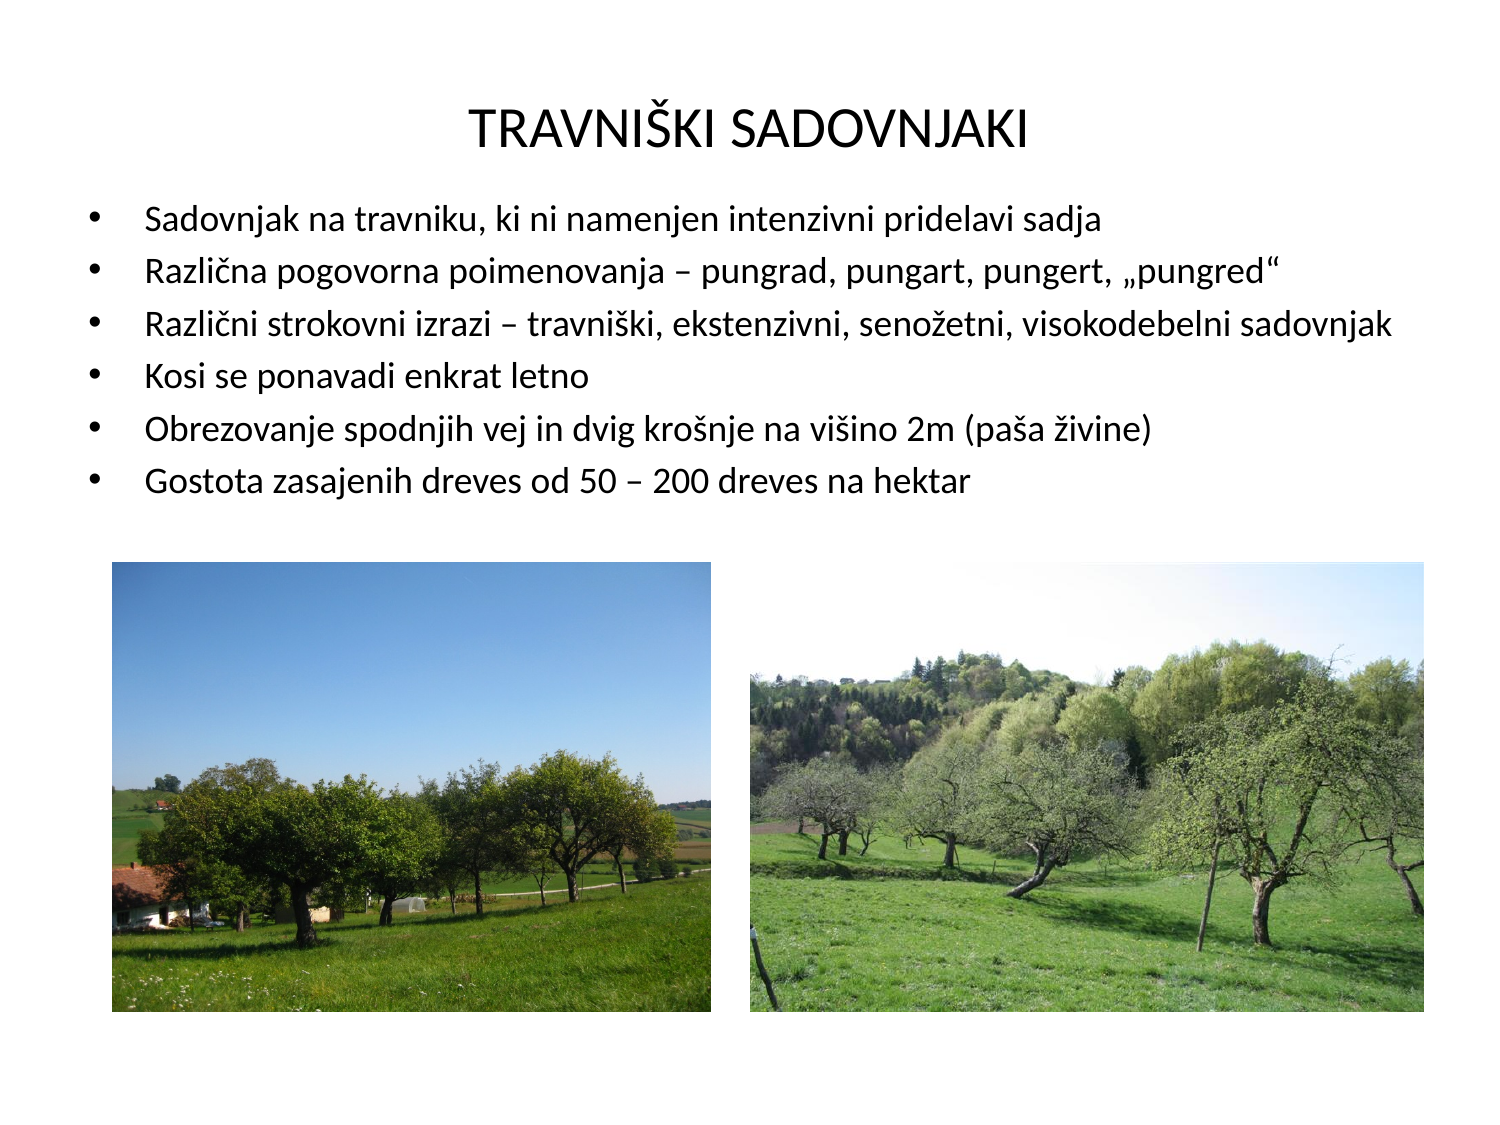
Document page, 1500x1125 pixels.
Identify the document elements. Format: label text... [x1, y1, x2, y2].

list Sadovnjak na travniku, ki ni namenjen intenzivni pridelavi sadja Različna pogovorna poimenovanja – pungrad, pungart, pungert, „pungred“ Različni strokovni izrazi – travniški, ekstenzivni, senožetni, visokodebelni sadovnjak Kosi se ponavadi enkrat letno Obrezovanje spodnjih vej in dvig krošnje na višino 2m (paša živine) Gostota zasajenih dreves od 50 – 200 dreves na hektar [73, 186, 1424, 825]
title TRAVNIŠKI SADOVNJAKI [75, 30, 1425, 219]
picture [111, 562, 711, 1012]
picture [749, 562, 1424, 1012]
